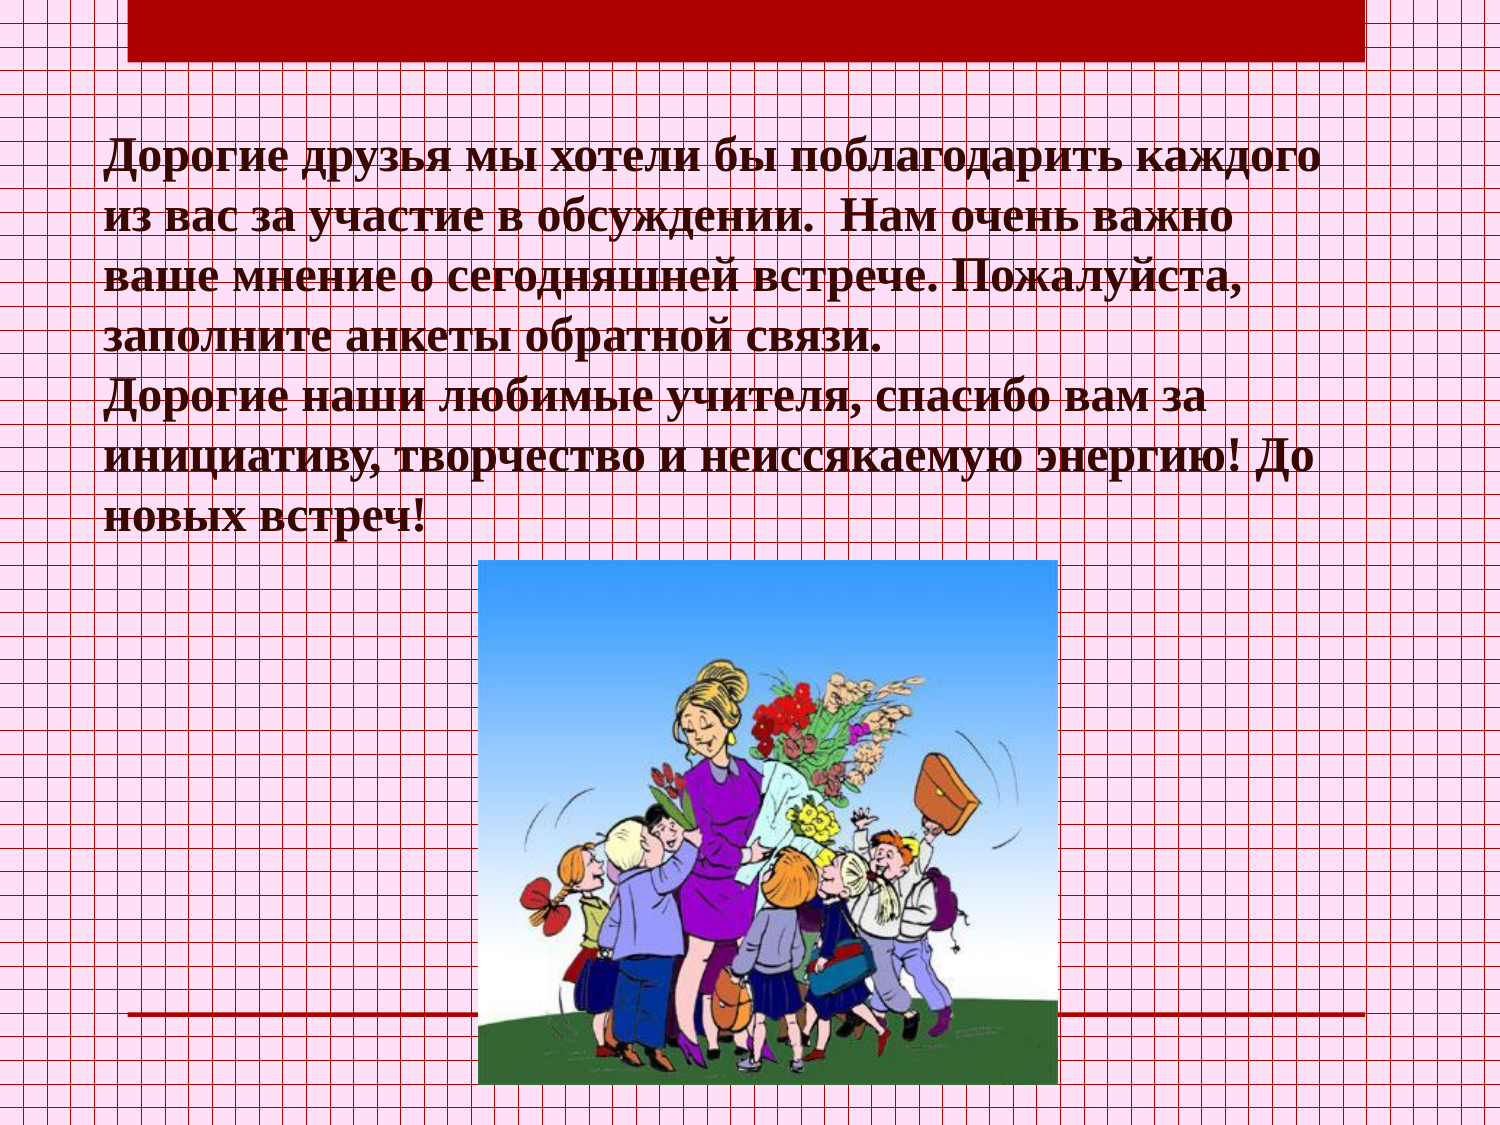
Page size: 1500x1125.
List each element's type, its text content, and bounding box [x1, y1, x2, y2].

text_box Дорогие друзья мы хотели бы поблагодарить каждого из вас за участие в обсуждении. Нам очень важно ваше мнение о сегодняшней встрече. Пожалуйста, заполните анкеты обратной связи. Дорогие наши любимые учителя, спасибо вам за инициативу, творчество и неиссякаемую энергию! До новых встреч! [88, 113, 1341, 549]
picture [477, 560, 1059, 1086]
